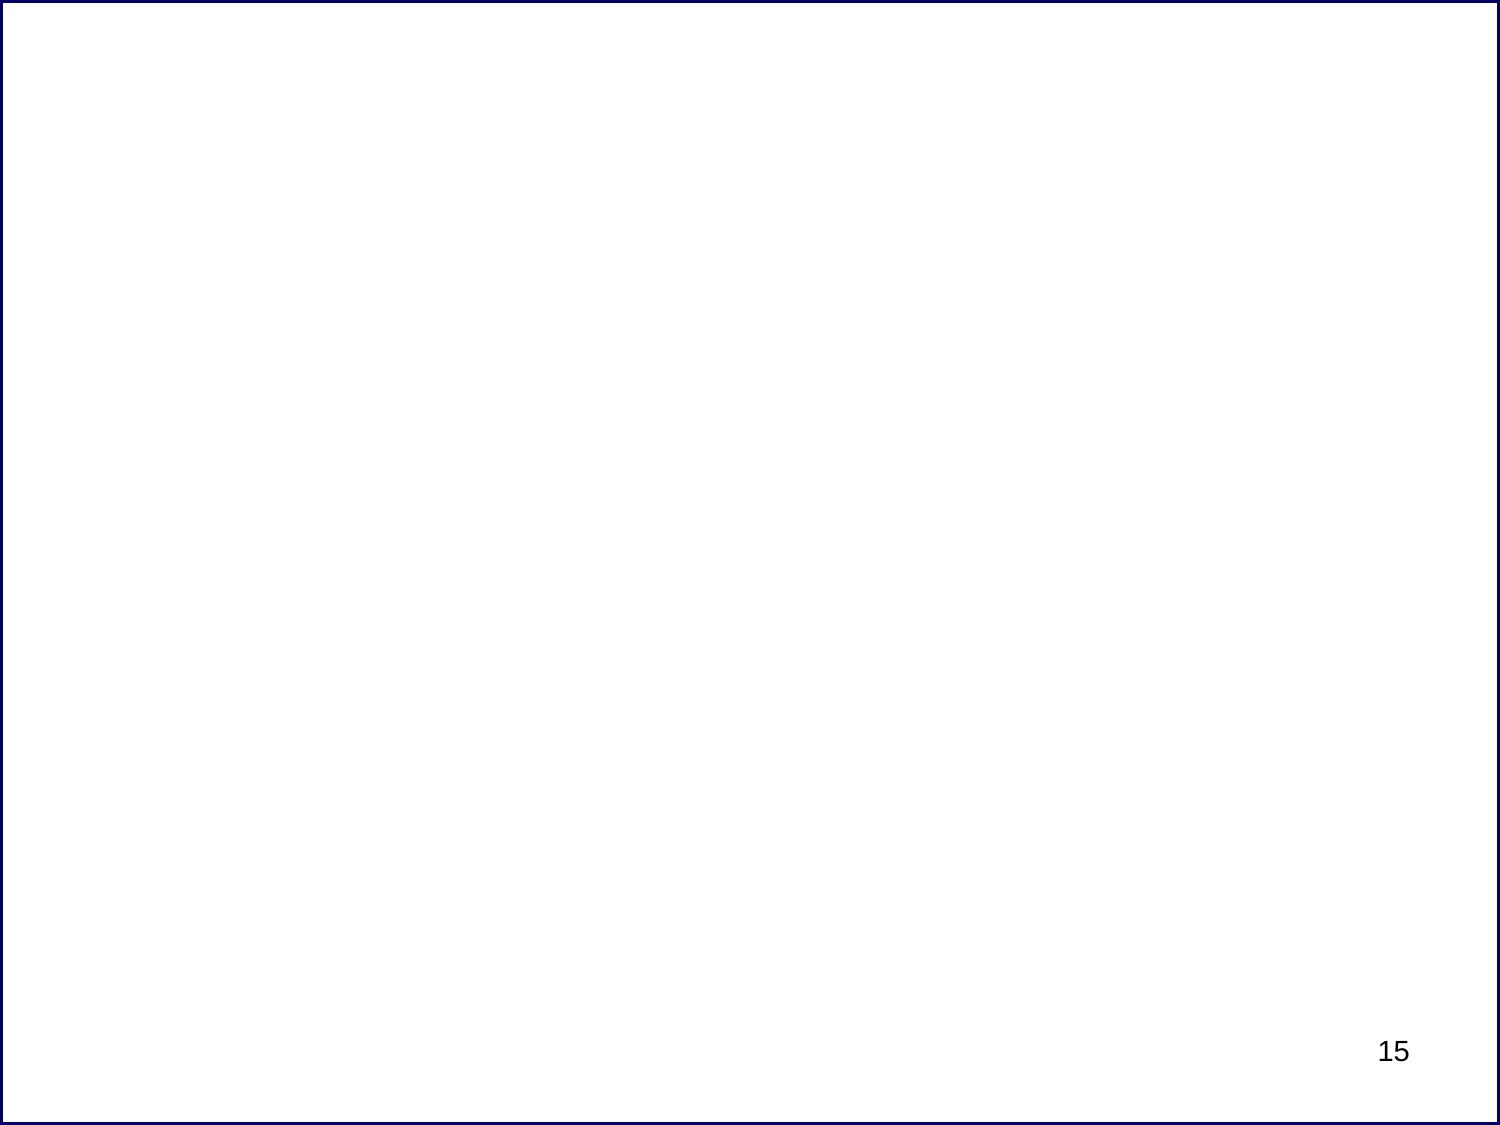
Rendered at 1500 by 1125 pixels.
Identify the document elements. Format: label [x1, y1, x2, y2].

text_box [0, 0, 1500, 1125]
